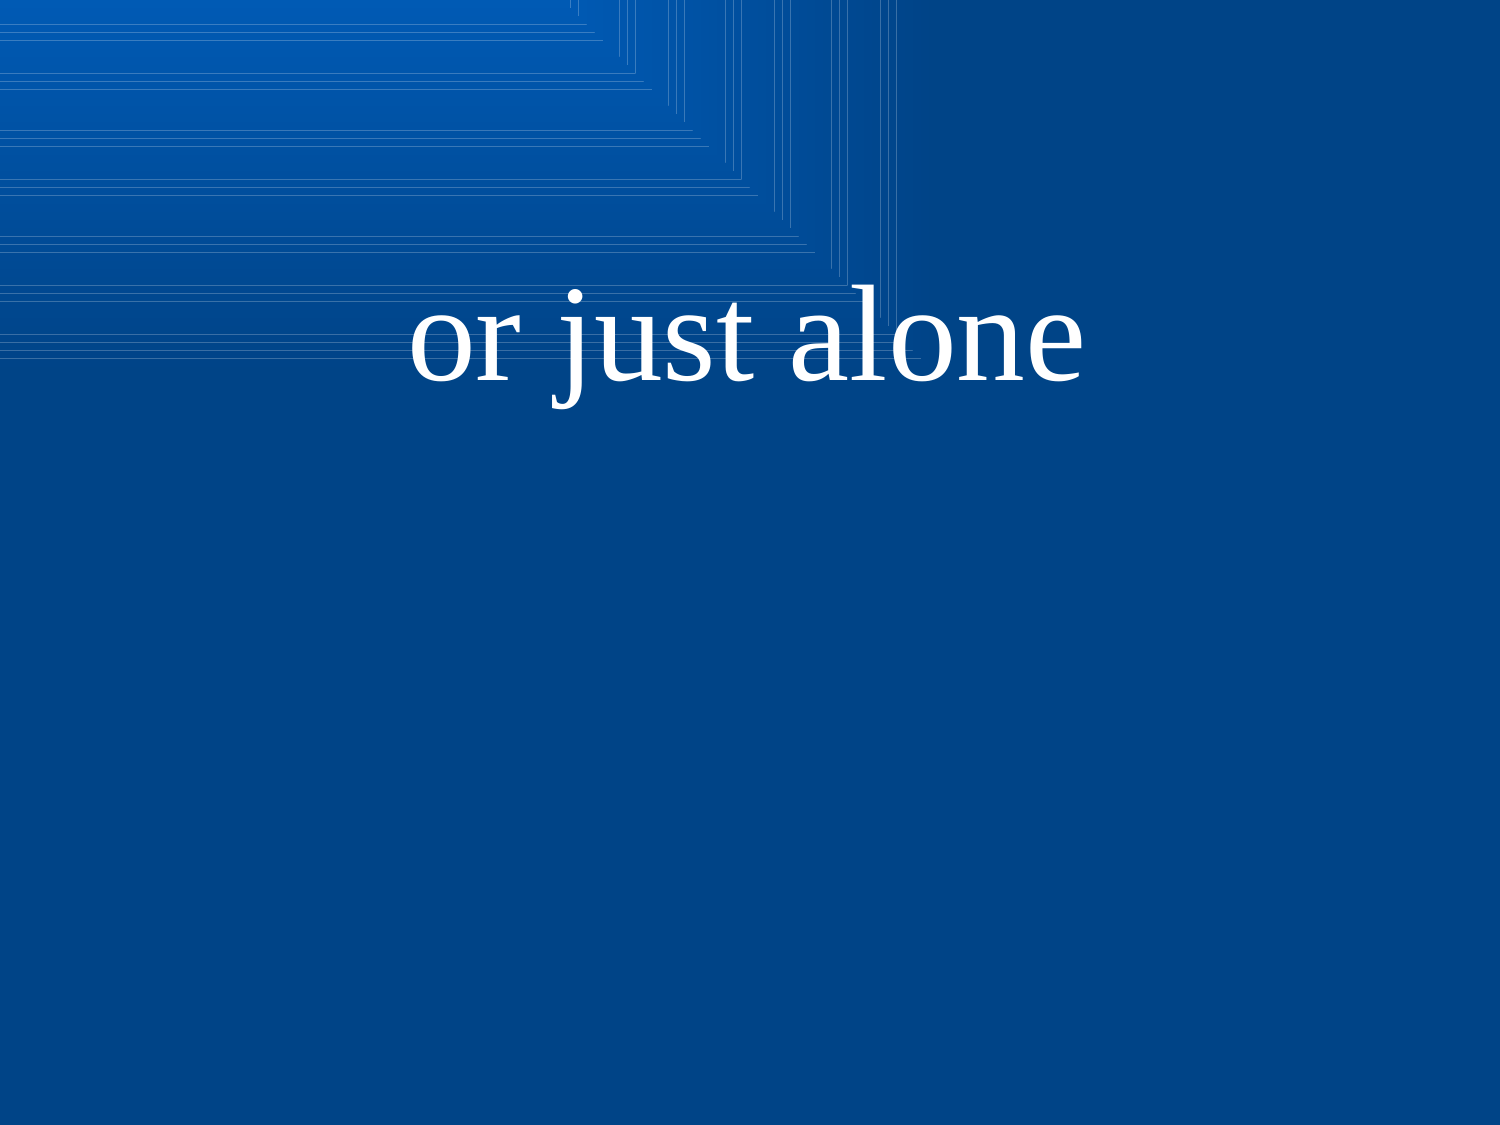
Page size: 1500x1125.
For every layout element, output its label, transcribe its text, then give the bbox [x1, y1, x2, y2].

text_box or just alone [0, 235, 1497, 415]
